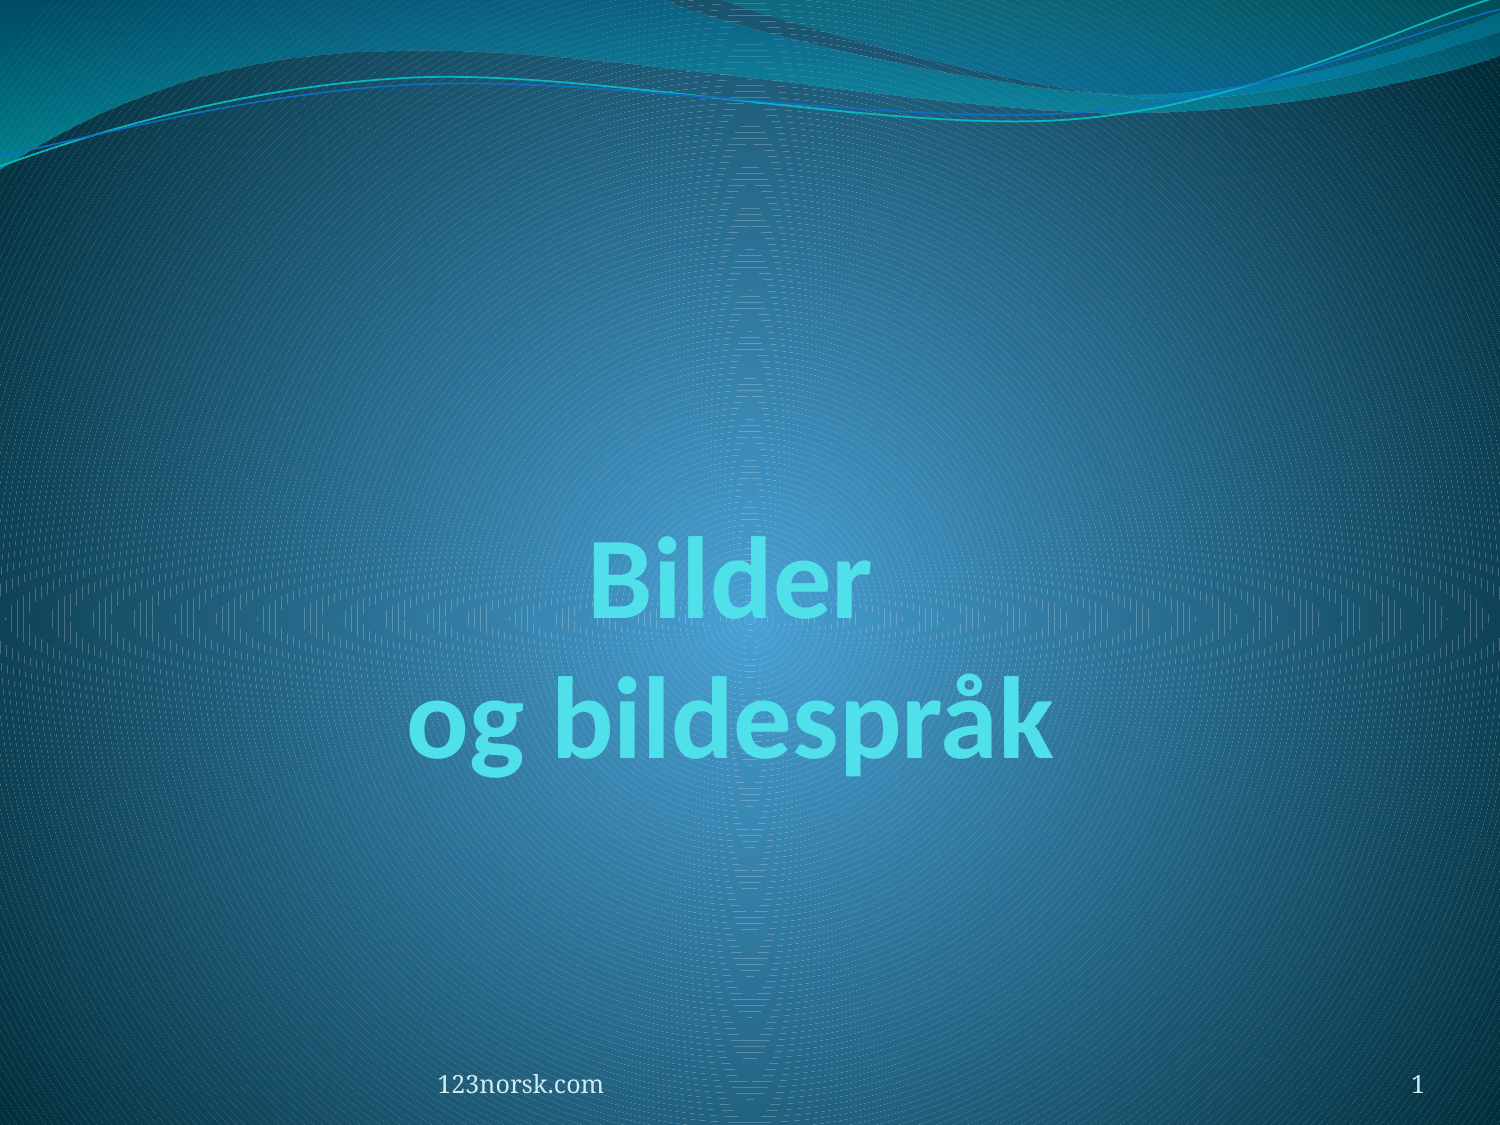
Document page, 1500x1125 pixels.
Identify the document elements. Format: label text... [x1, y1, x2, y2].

footer 123norsk.com [437, 1042, 988, 1103]
slide_number 1 [1299, 1042, 1425, 1103]
title Bilder og bildespråk [88, 479, 1377, 782]
